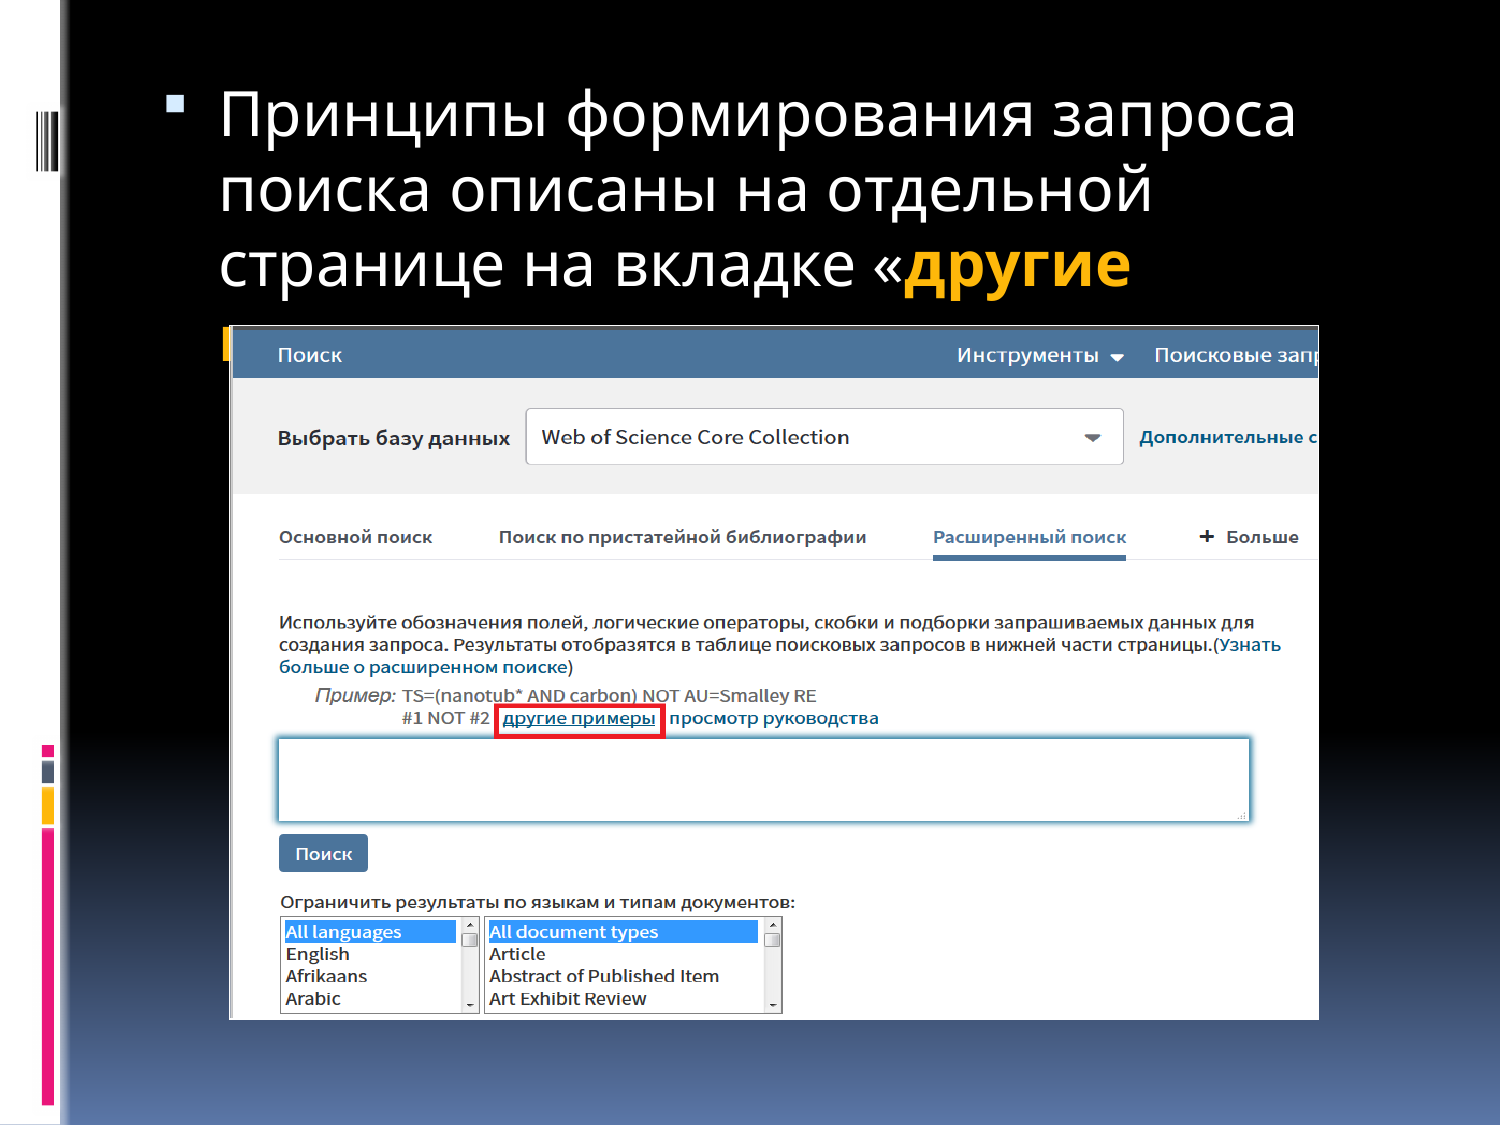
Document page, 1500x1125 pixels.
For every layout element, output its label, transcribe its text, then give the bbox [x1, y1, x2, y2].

list Принципы формирования запроса поиска описаны на отдельной странице на вкладке «другие примеры» [135, 66, 1411, 817]
picture [229, 325, 1319, 1019]
